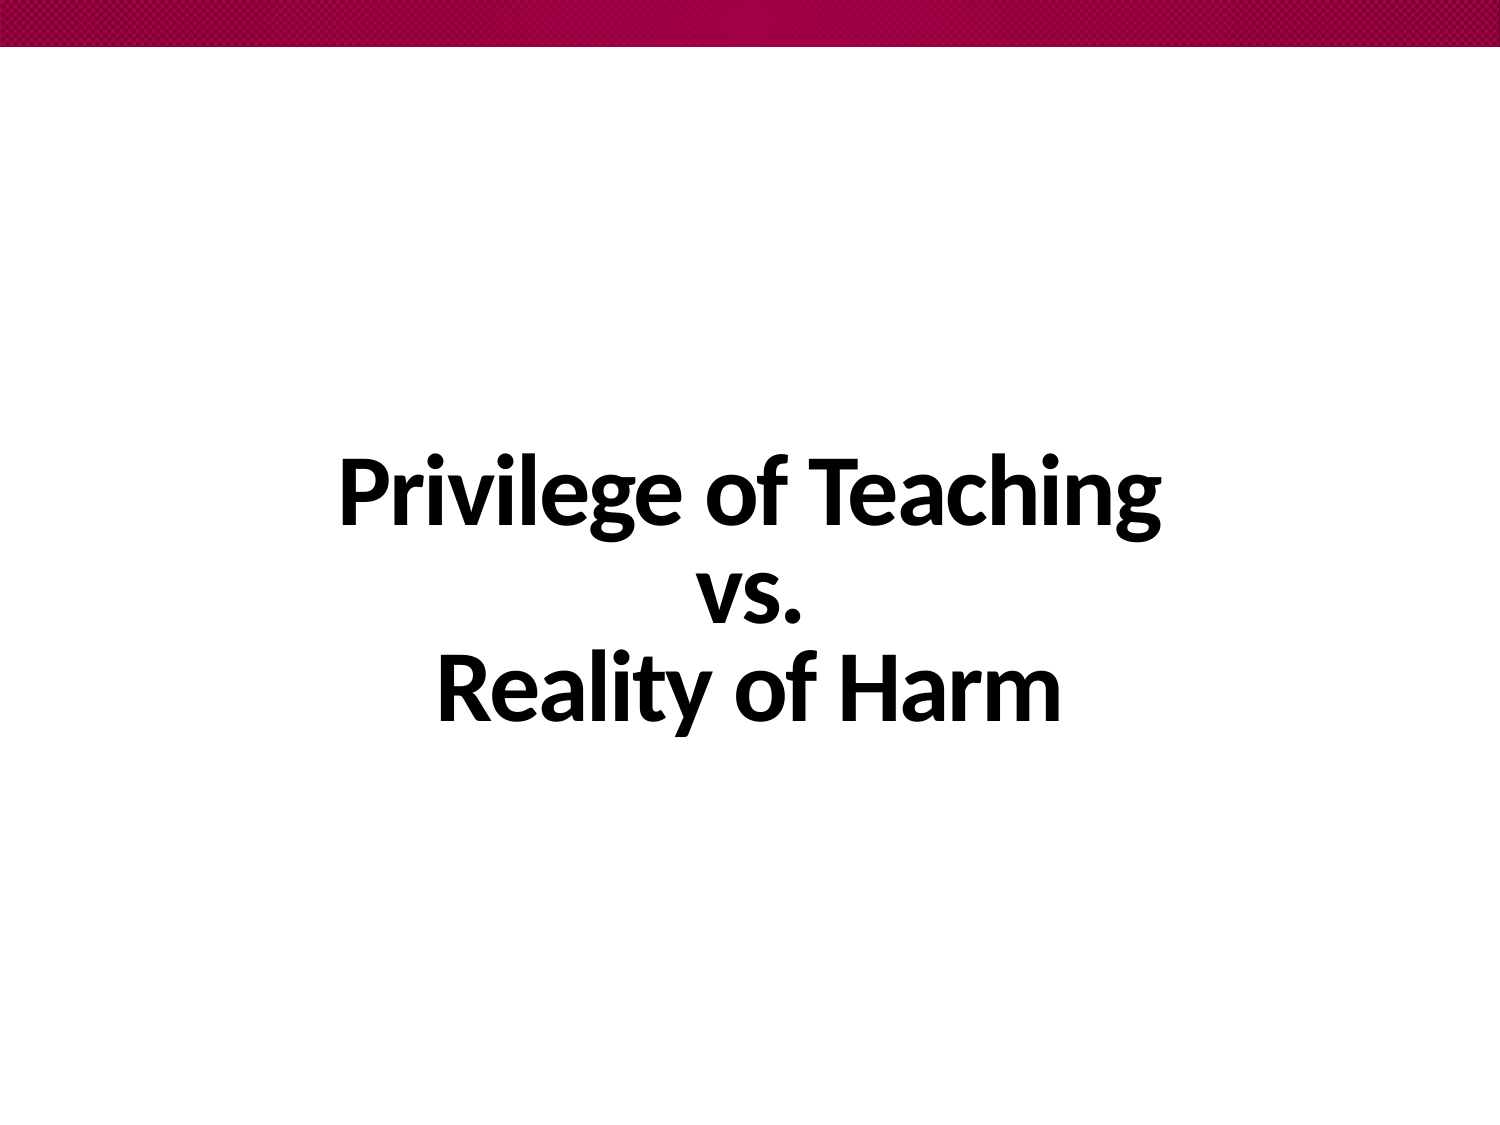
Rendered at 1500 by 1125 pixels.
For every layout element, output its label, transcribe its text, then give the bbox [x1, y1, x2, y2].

picture [0, 0, 1500, 47]
title Privilege of Teaching vs. Reality of Harm [198, 366, 1302, 822]
